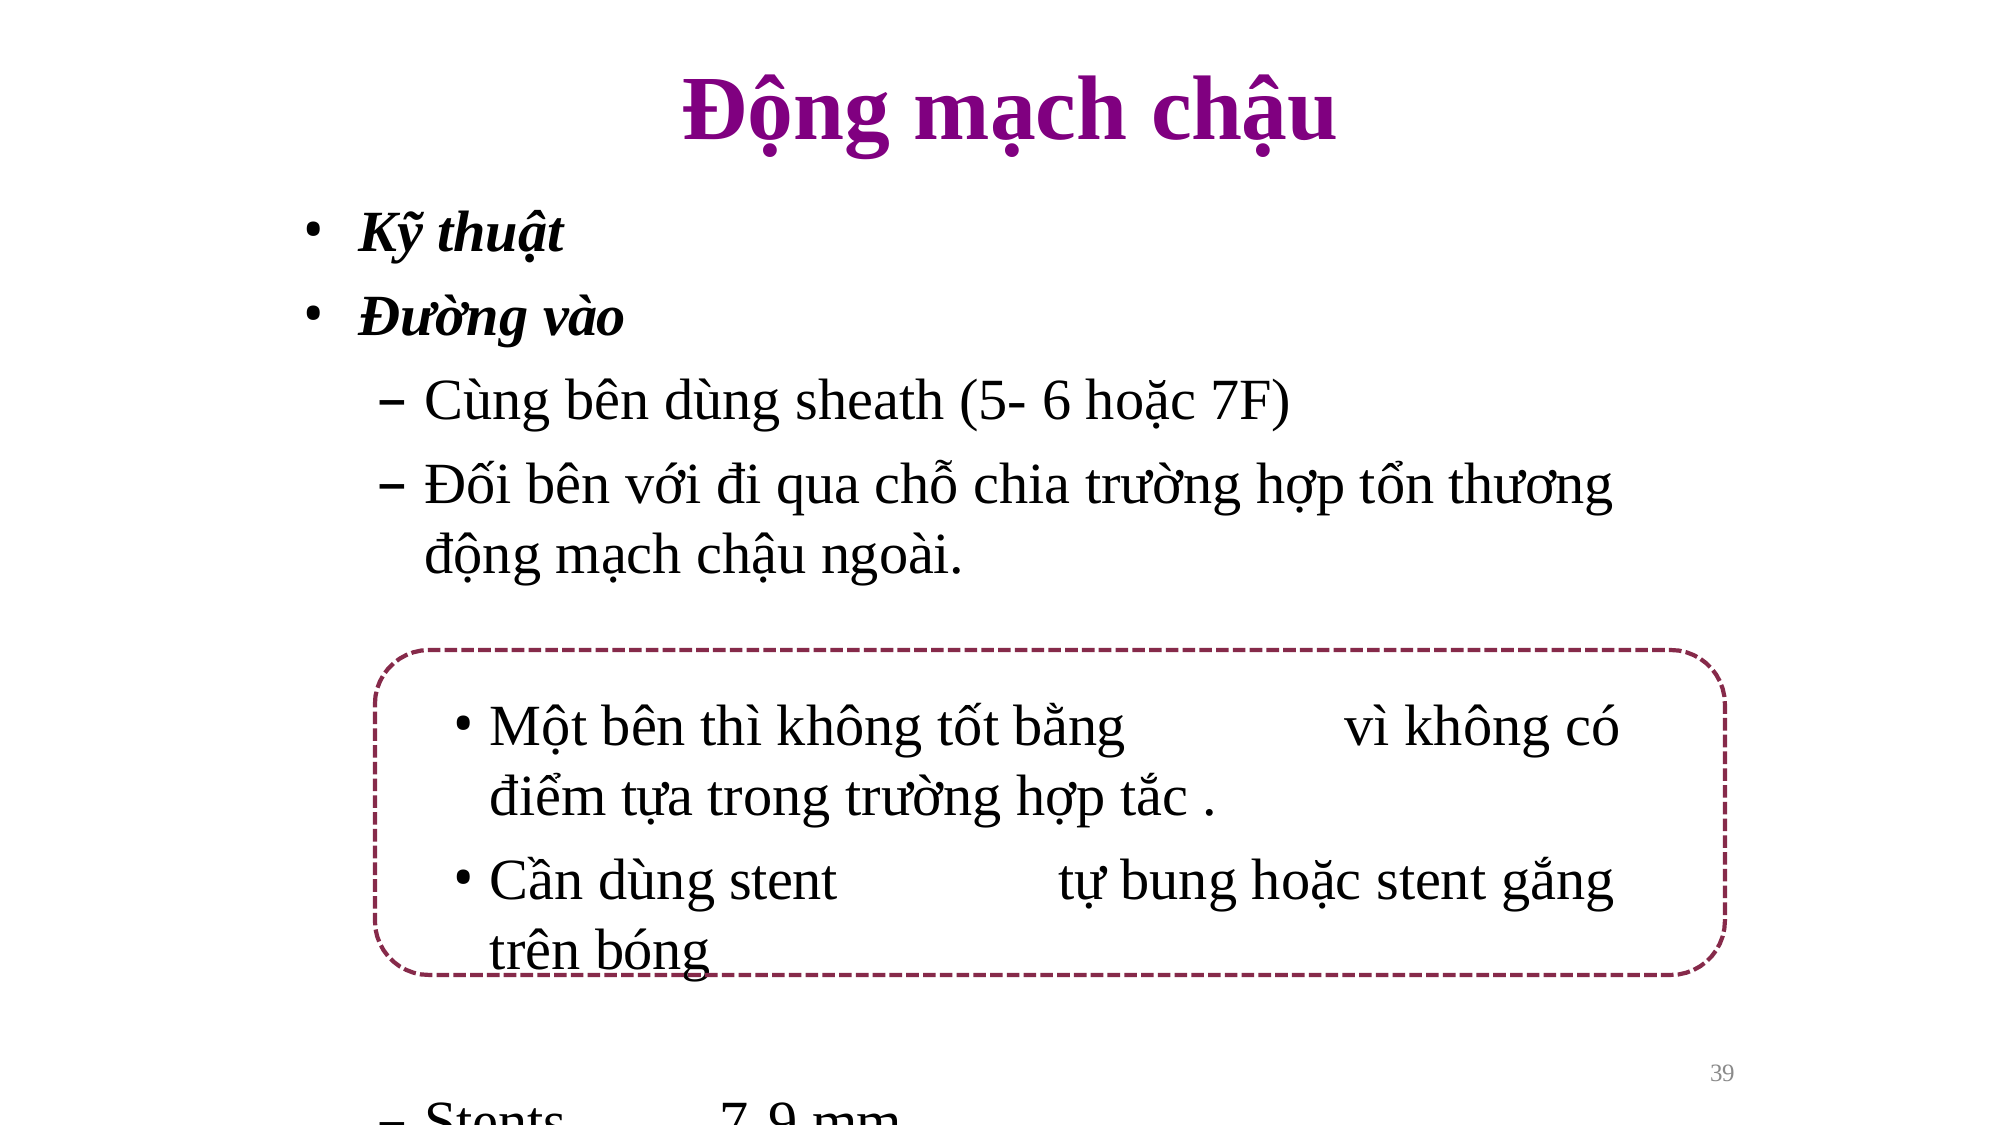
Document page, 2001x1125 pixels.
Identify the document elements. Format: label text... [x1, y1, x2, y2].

title Động mạch chậu [679, 46, 1341, 176]
text_box Kỹ thuật Đường vào Cùng bên dùng sheath (5- 6 hoặc 7F) Đối bên với đi qua chỗ chia trường hợp tổn thương động mạch chậu ngoài. Một bên thì không tốt bằng vì không có điểm tựa trong trường hợp tắc . Cần dùng stent tự bung hoặc stent gắng trên bóng Stents 7-9 mm. [300, 176, 1663, 1125]
slide_number 39 [1301, 1057, 1966, 1125]
text_box [374, 650, 1725, 975]
